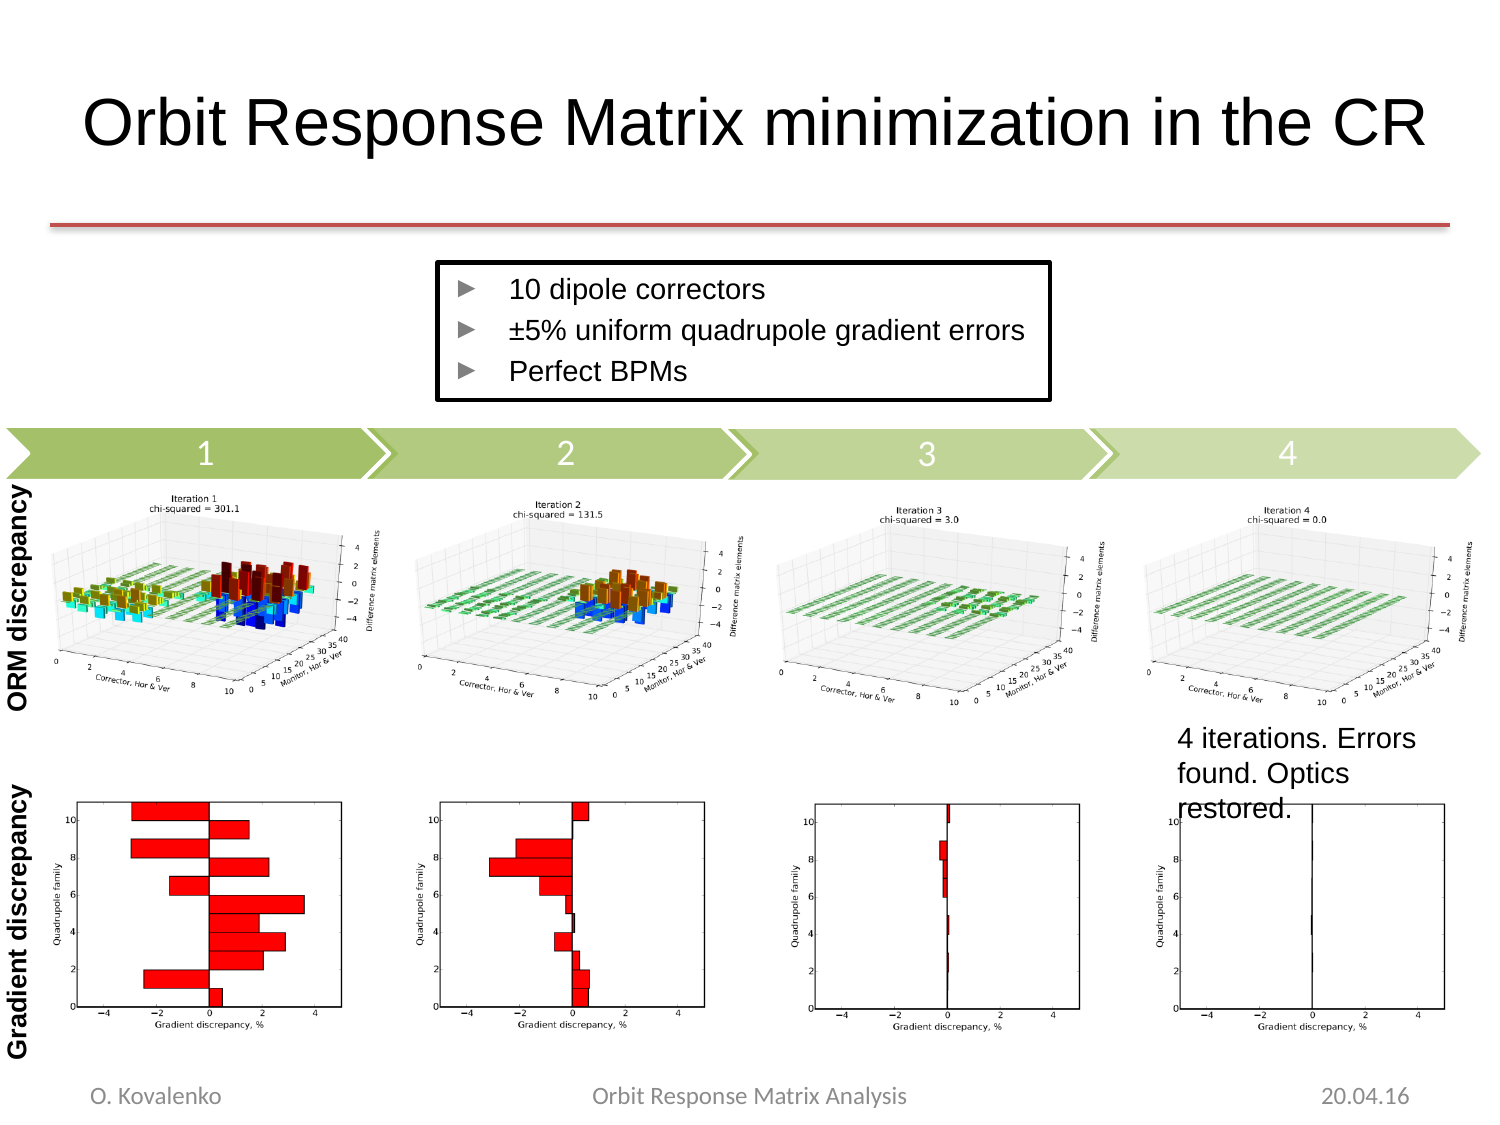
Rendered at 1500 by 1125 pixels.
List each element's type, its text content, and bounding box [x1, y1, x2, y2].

picture [1137, 778, 1478, 1034]
picture [34, 776, 376, 1032]
footer Orbit Response Matrix Analysis [487, 1065, 1013, 1125]
list 10 dipole correctors ±5% uniform quadrupole gradient errors Perfect BPMs [435, 260, 1052, 380]
title Orbit Response Matrix minimization in the CR [34, 24, 1478, 213]
picture [37, 526, 759, 726]
text_box ORM discrepancy [0, 532, 33, 728]
text_box 4 iterations. Errors found. Optics restored. [1162, 732, 1488, 833]
picture [397, 776, 738, 1032]
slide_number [1074, 1065, 1425, 1125]
text_box Gradient discrepancy [0, 765, 40, 1075]
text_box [0, 381, 1486, 526]
picture [772, 778, 1113, 1034]
picture [762, 489, 1488, 726]
slide_number O. Kovalenko [75, 1065, 425, 1125]
